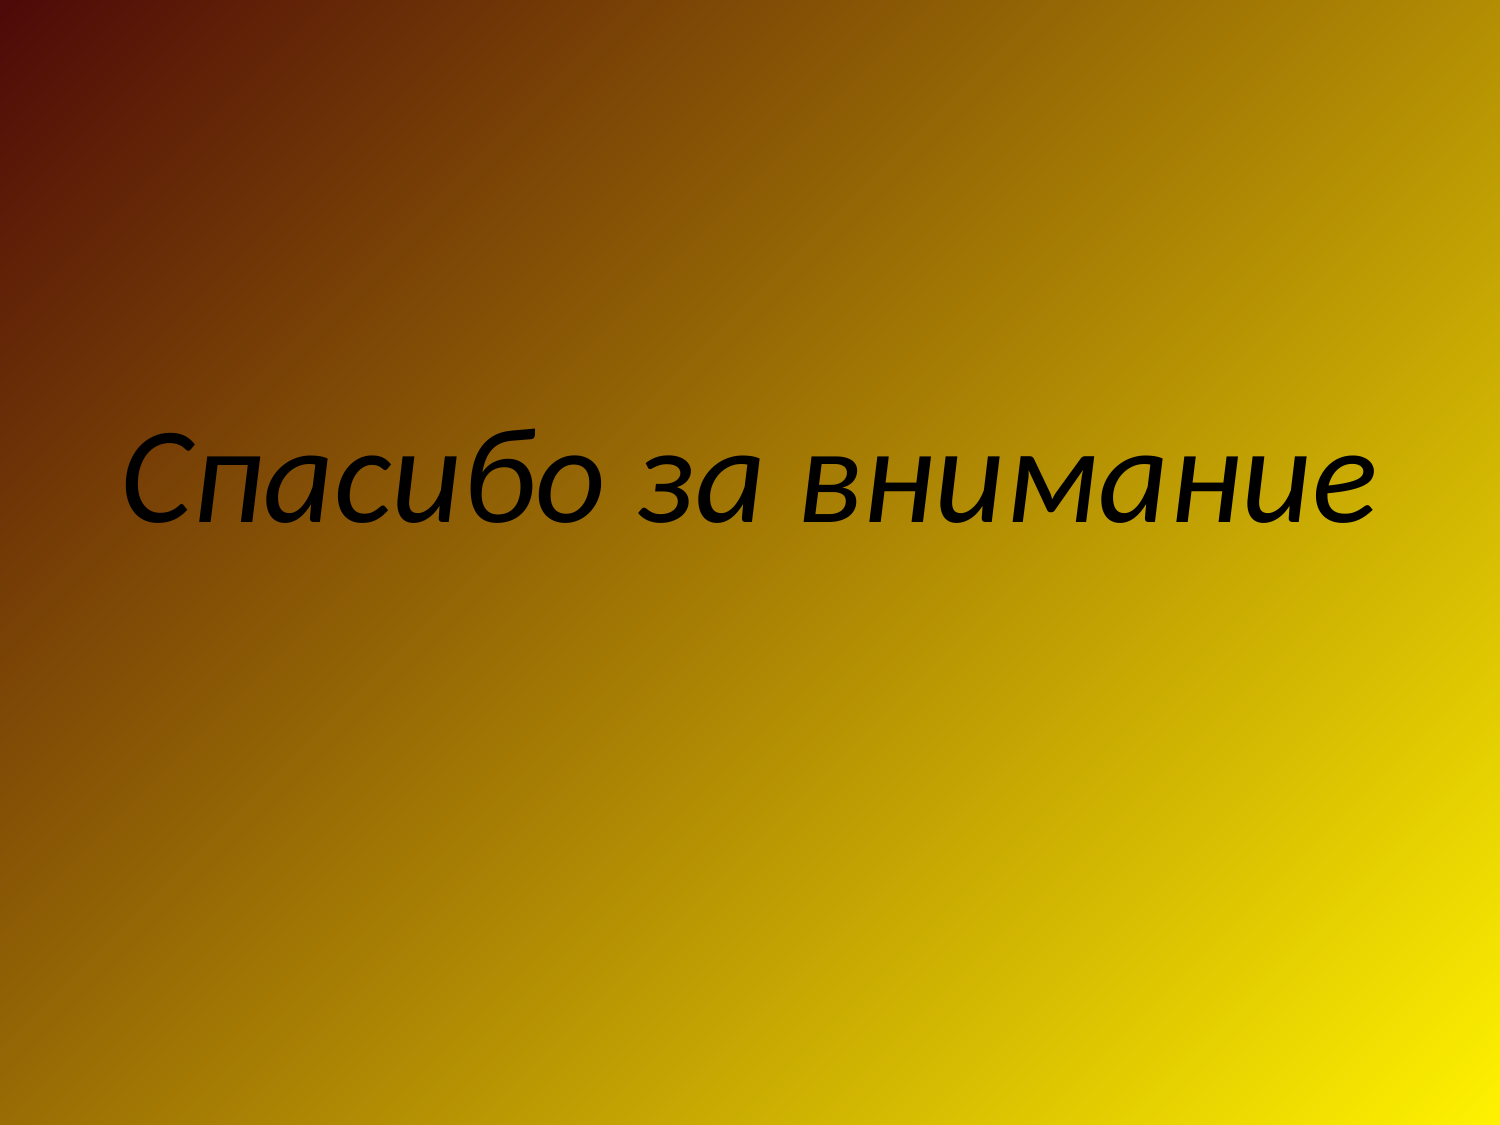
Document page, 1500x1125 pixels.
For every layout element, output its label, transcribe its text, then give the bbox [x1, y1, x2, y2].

title Спасибо за внимание [75, 45, 1425, 891]
